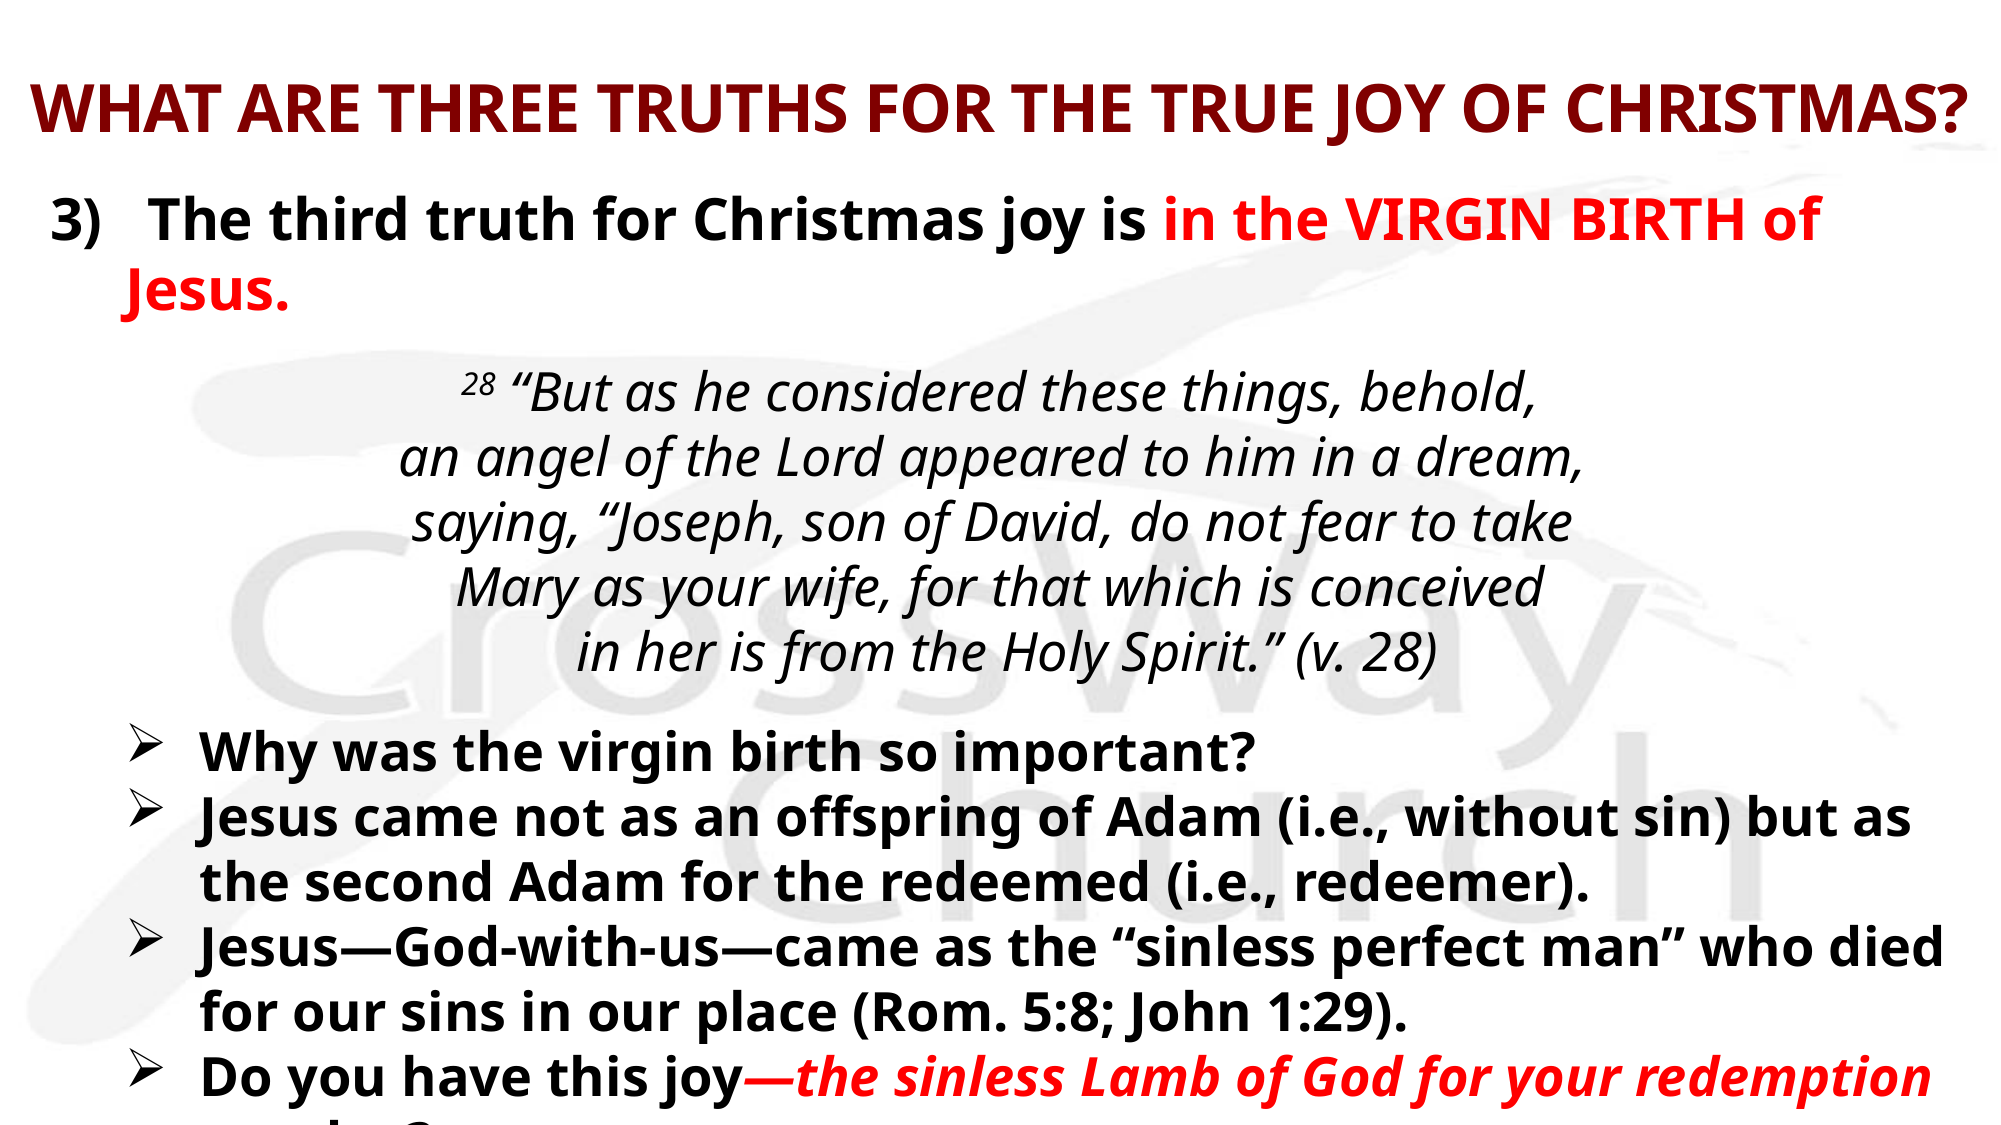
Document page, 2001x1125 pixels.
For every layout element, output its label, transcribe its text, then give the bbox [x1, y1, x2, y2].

picture [0, 0, 2001, 1125]
text_box 3) The third truth for Christmas joy is in the VIRGIN BIRTH of Jesus. 28 “But as he considered these things, behold, an angel of the Lord appeared to him in a dream, saying, “Joseph, son of David, do not fear to take Mary as your wife, for that which is conceived in her is from the Holy Spirit.” (v. 28) Why was the virgin birth so important? Jesus came not as an offspring of Adam (i.e., without sin) but as the second Adam for the redeemed (i.e., redeemer). Jesus—God-with-us—came as the “sinless perfect man” who died for our sins in our place (Rom. 5:8; John 1:29). Do you have this joy—the sinless Lamb of God for your redemption—today? [34, 174, 1967, 1115]
title WHAT ARE THREE TRUTHS FOR THE TRUE JOY OF CHRISTMAS? [0, 62, 2000, 150]
